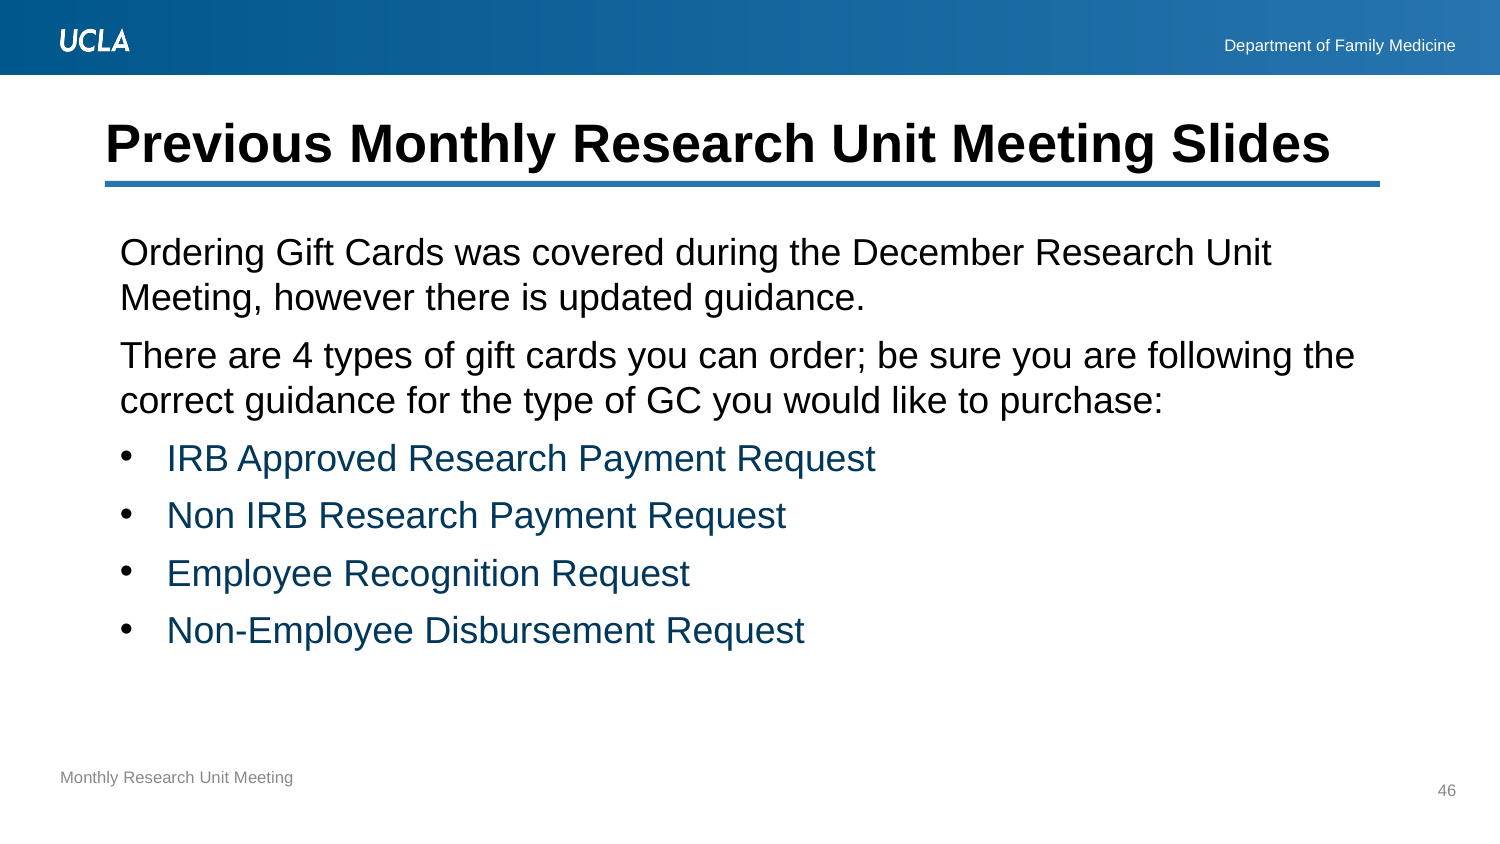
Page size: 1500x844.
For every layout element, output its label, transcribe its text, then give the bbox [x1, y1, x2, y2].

picture [60, 28, 130, 52]
text_box Ordering Gift Cards was covered during the December Research Unit Meeting, however there is updated guidance. There are 4 types of gift cards you can order; be sure you are following the correct guidance for the type of GC you would like to purchase: IRB Approved Research Payment Request Non IRB Research Payment Request Employee Recognition Request Non-Employee Disbursement Request [105, 221, 1382, 659]
title Previous Monthly Research Unit Meeting Slides [105, 114, 1440, 174]
slide_number 46 [1381, 780, 1457, 840]
